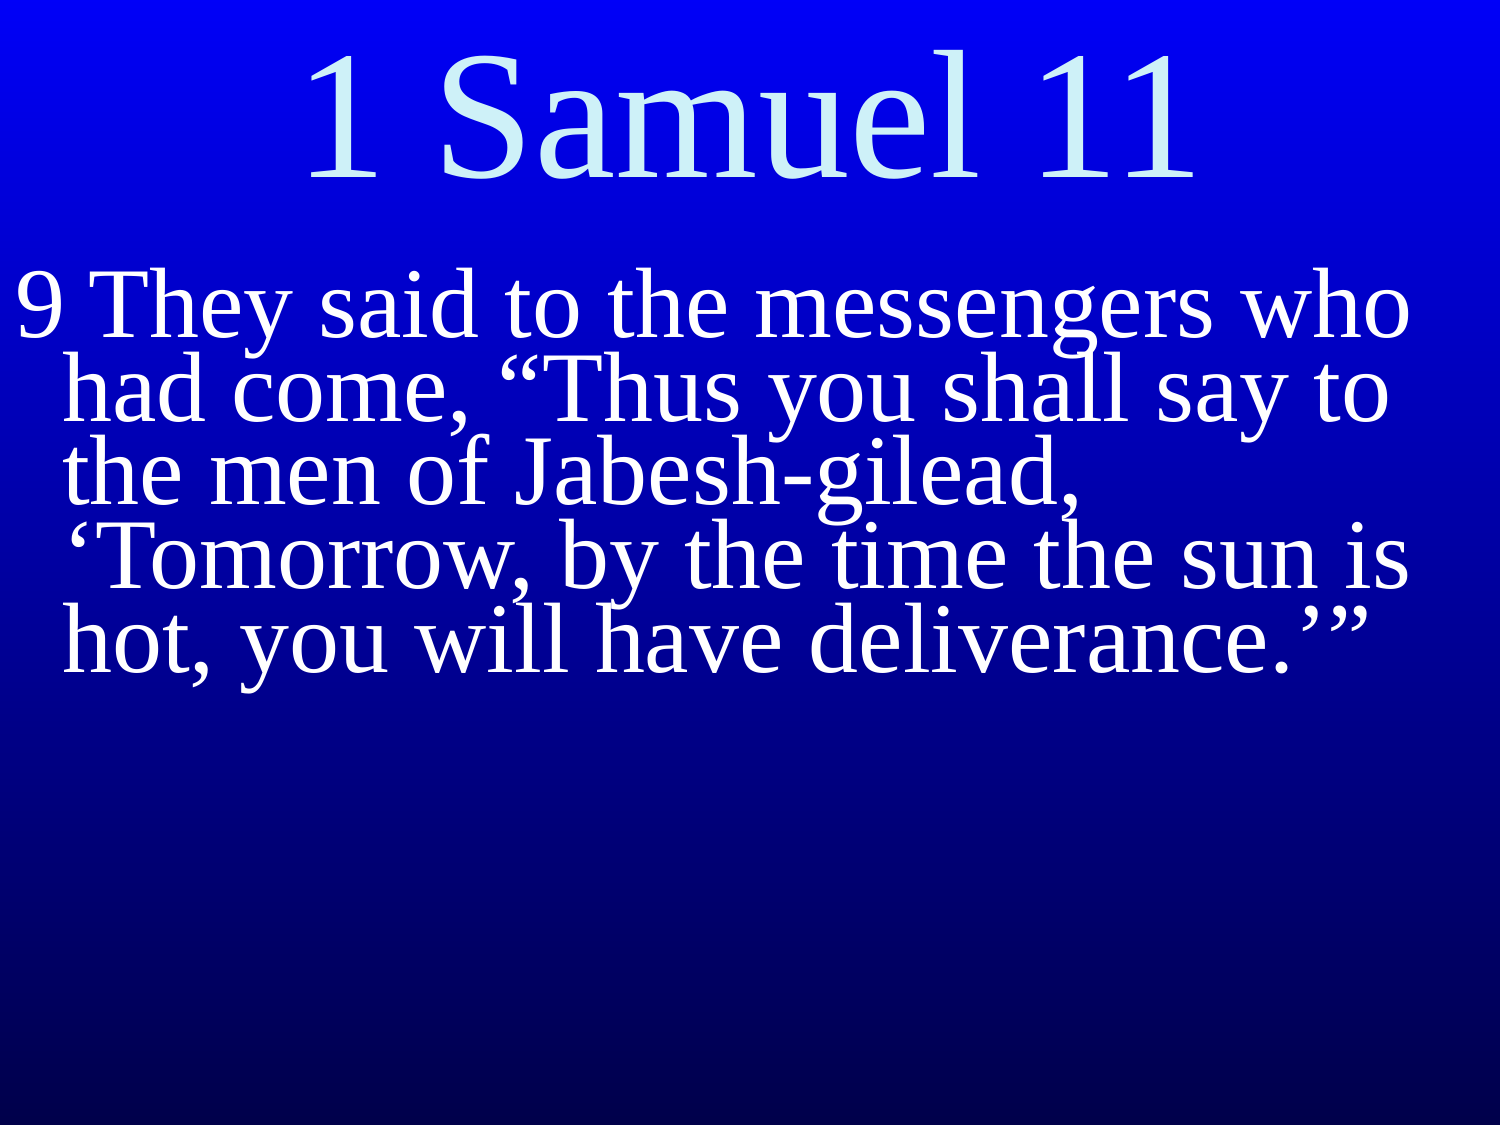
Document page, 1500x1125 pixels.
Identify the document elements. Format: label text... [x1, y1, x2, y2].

title 1 Samuel 11 [0, 0, 1500, 251]
list 9 They said to the messengers who had come, “Thus you shall say to the men of Jabesh-gilead, ‘Tomorrow, by the time the sun is hot, you will have deliverance.’” [0, 262, 1500, 1063]
